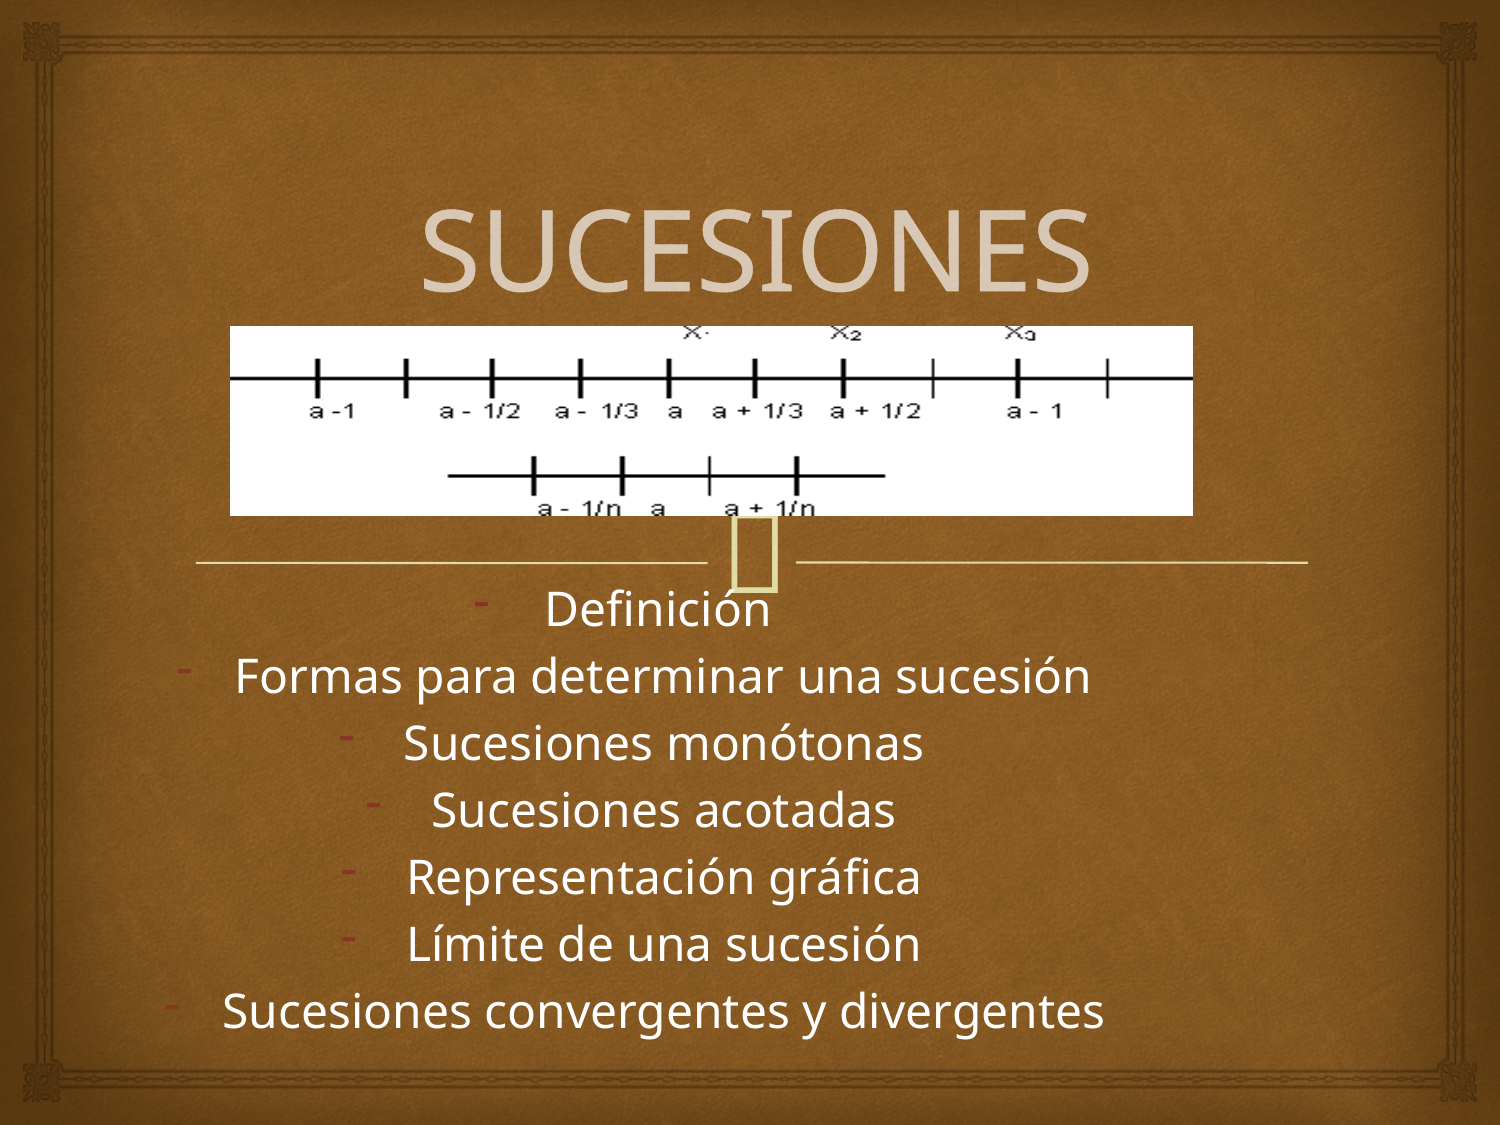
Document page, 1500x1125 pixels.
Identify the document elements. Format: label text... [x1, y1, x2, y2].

picture [0, 0, 1500, 1125]
title SUCESIONES [112, 160, 1400, 457]
subtitle Definición Formas para determinar una sucesión Sucesiones monótonas Sucesiones acotadas Representación gráfica Límite de una sucesión Sucesiones convergentes y divergentes [112, 503, 1163, 1047]
